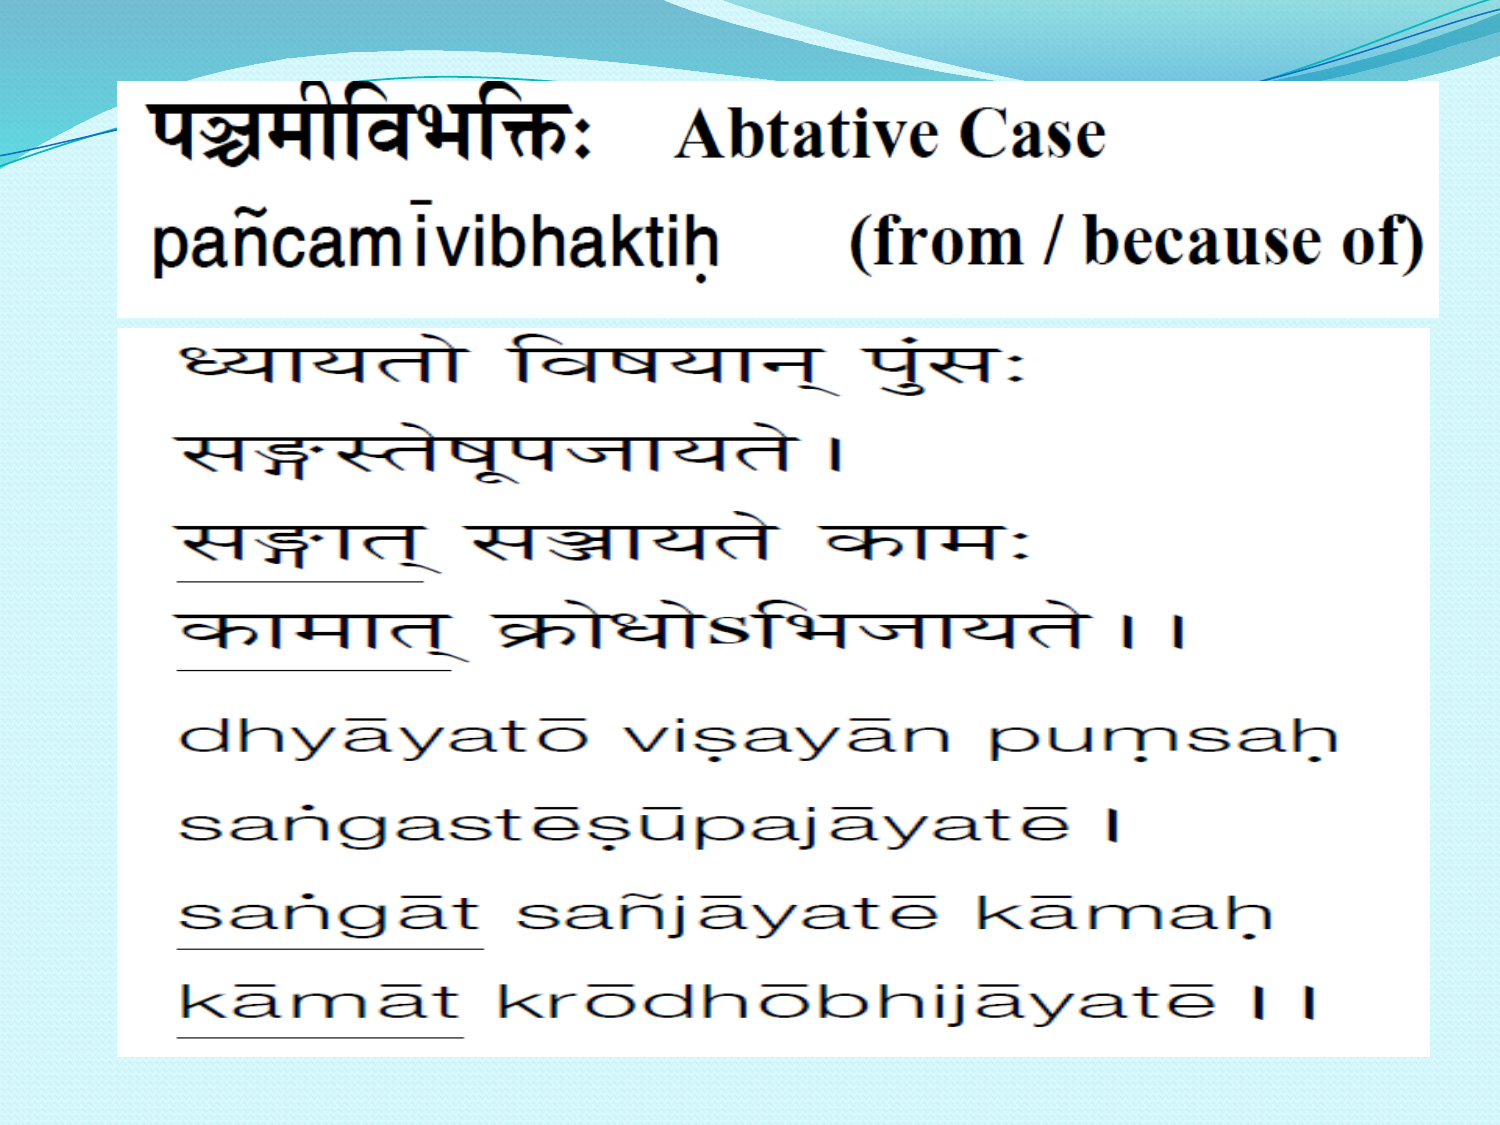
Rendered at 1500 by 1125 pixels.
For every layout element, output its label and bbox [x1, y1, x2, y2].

picture [116, 81, 1440, 319]
picture [116, 327, 1430, 1058]
